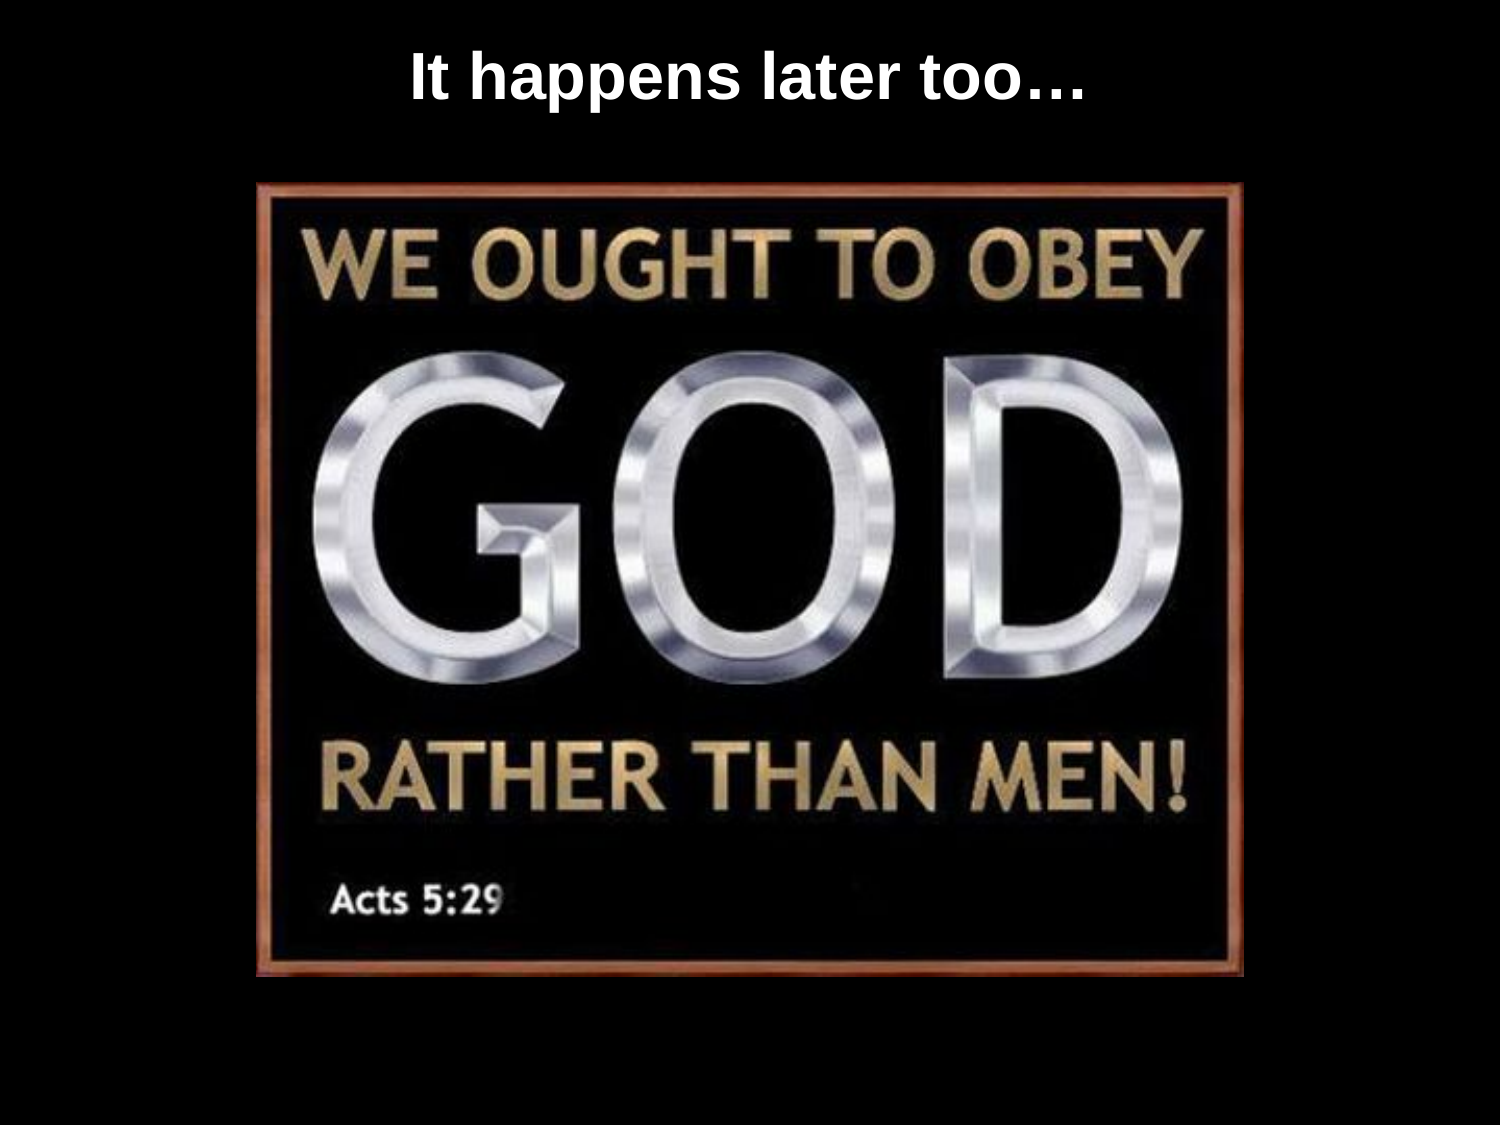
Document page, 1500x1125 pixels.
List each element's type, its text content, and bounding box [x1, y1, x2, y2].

picture [255, 182, 1244, 977]
title It happens later too… [0, 4, 1500, 141]
